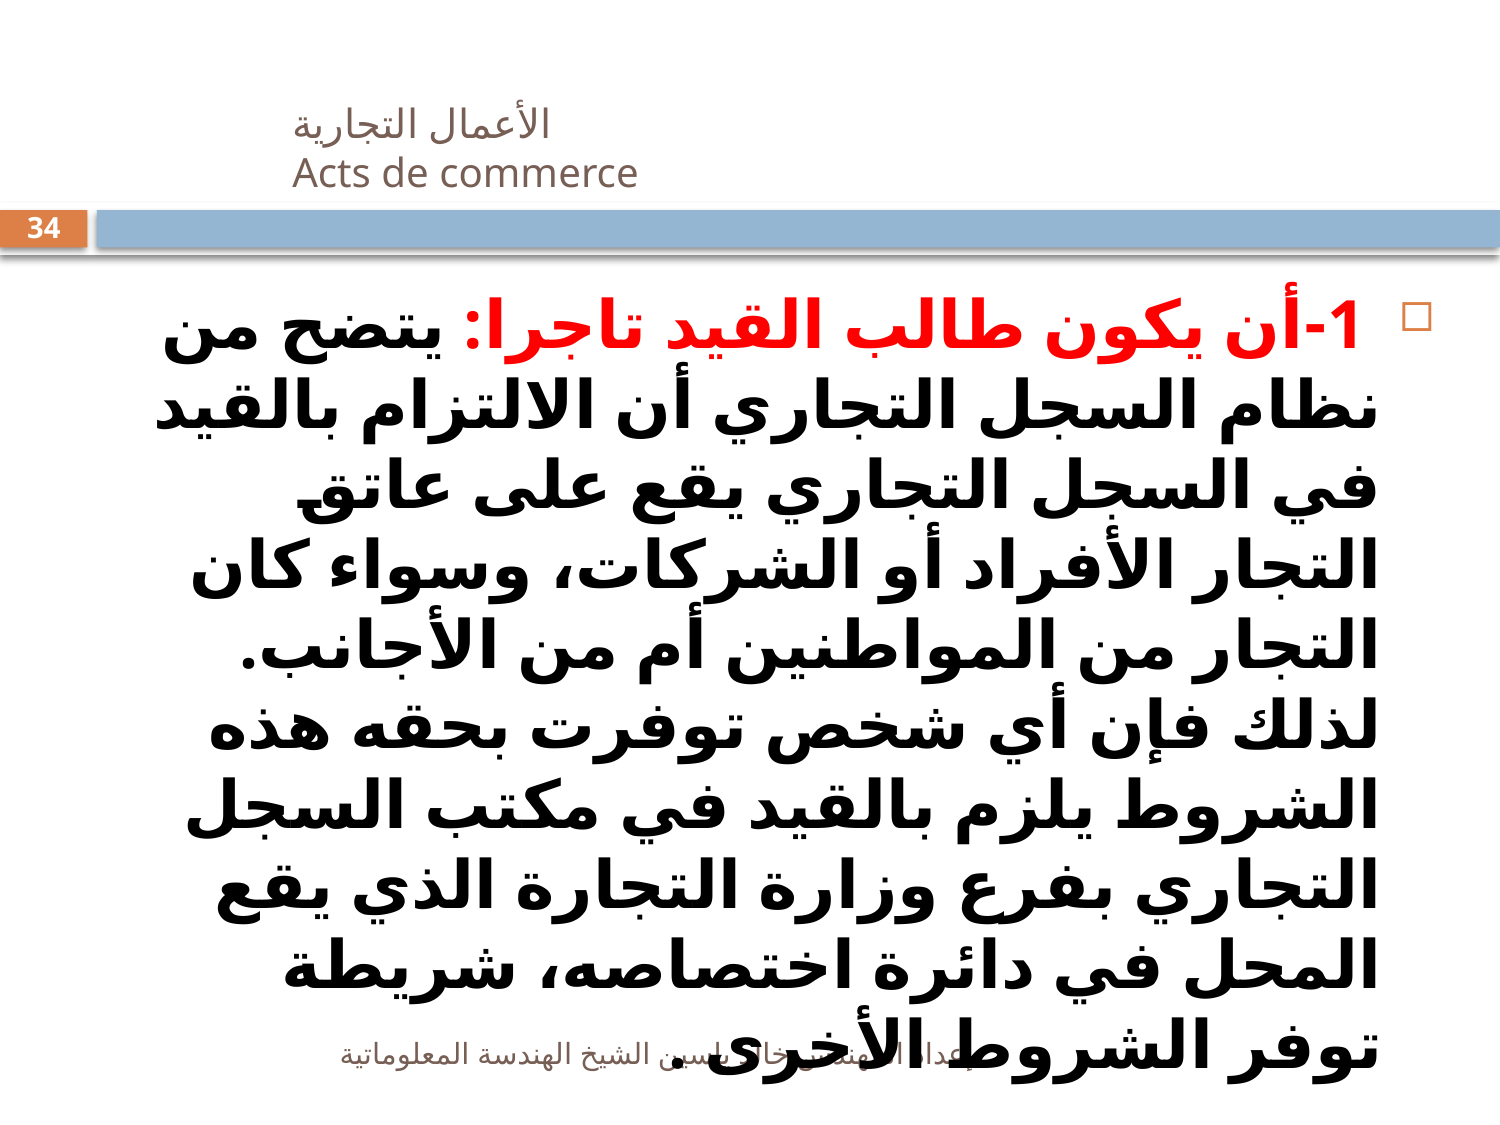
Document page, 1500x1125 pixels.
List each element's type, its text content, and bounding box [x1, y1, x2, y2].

title الأعمال التجارية Acts de commerce [277, 90, 1500, 253]
footer إعداد المهندس خالد ياسين الشيخ الهندسة المعلوماتية [99, 1024, 990, 1085]
list 1-أن يكون طالب القيد تاجرا: يتضح من نظام السجل التجاري أن الالتزام بالقيد في السجل التجاري يقع على عاتق التجار الأفراد أو الشركات، وسواء كان التجار من المواطنين أم من الأجانب. لذلك فإن أي شخص توفرت بحقه هذه الشروط يلزم بالقيد في مكتب السجل التجاري بفرع وزارة التجارة الذي يقع المحل في دائرة اختصاصه، شريطة توفر الشروط الأخرى . [112, 274, 1450, 1012]
slide_number 34 [0, 208, 88, 249]
